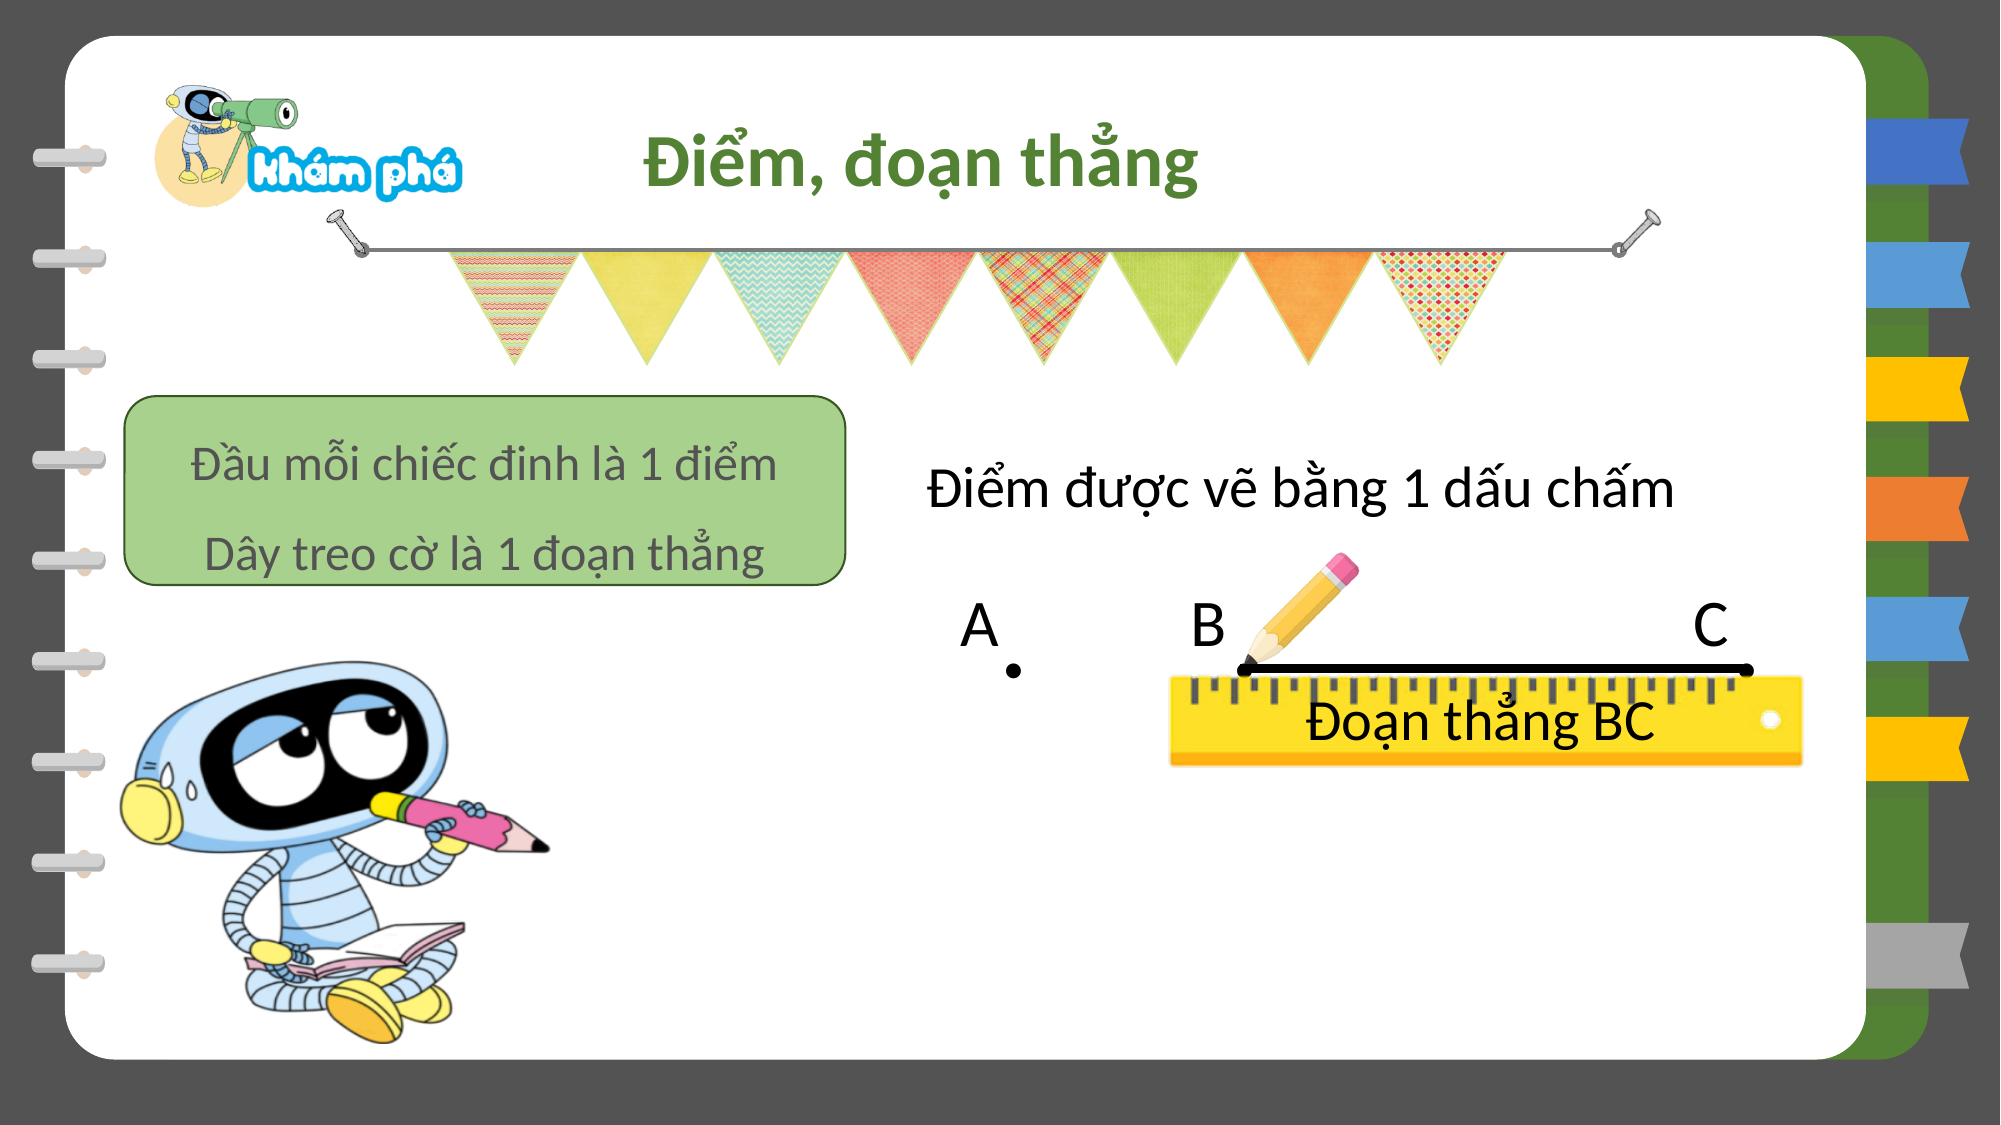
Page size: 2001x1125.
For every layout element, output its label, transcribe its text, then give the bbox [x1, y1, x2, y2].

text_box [356, 244, 1625, 365]
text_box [1176, 572, 1242, 660]
text_box Đầu mỗi chiếc đinh là 1 điểm Dây treo cờ là 1 đoạn thẳng [123, 395, 847, 587]
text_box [119, 660, 551, 1045]
picture [1612, 205, 1667, 255]
picture [142, 59, 483, 256]
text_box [1678, 572, 1781, 660]
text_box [945, 572, 1048, 705]
picture [1086, 548, 1887, 785]
text_box Điểm được vẽ bằng 1 dấu chấm [911, 441, 1802, 527]
text_box Điểm, đoạn thẳng [627, 104, 1409, 210]
